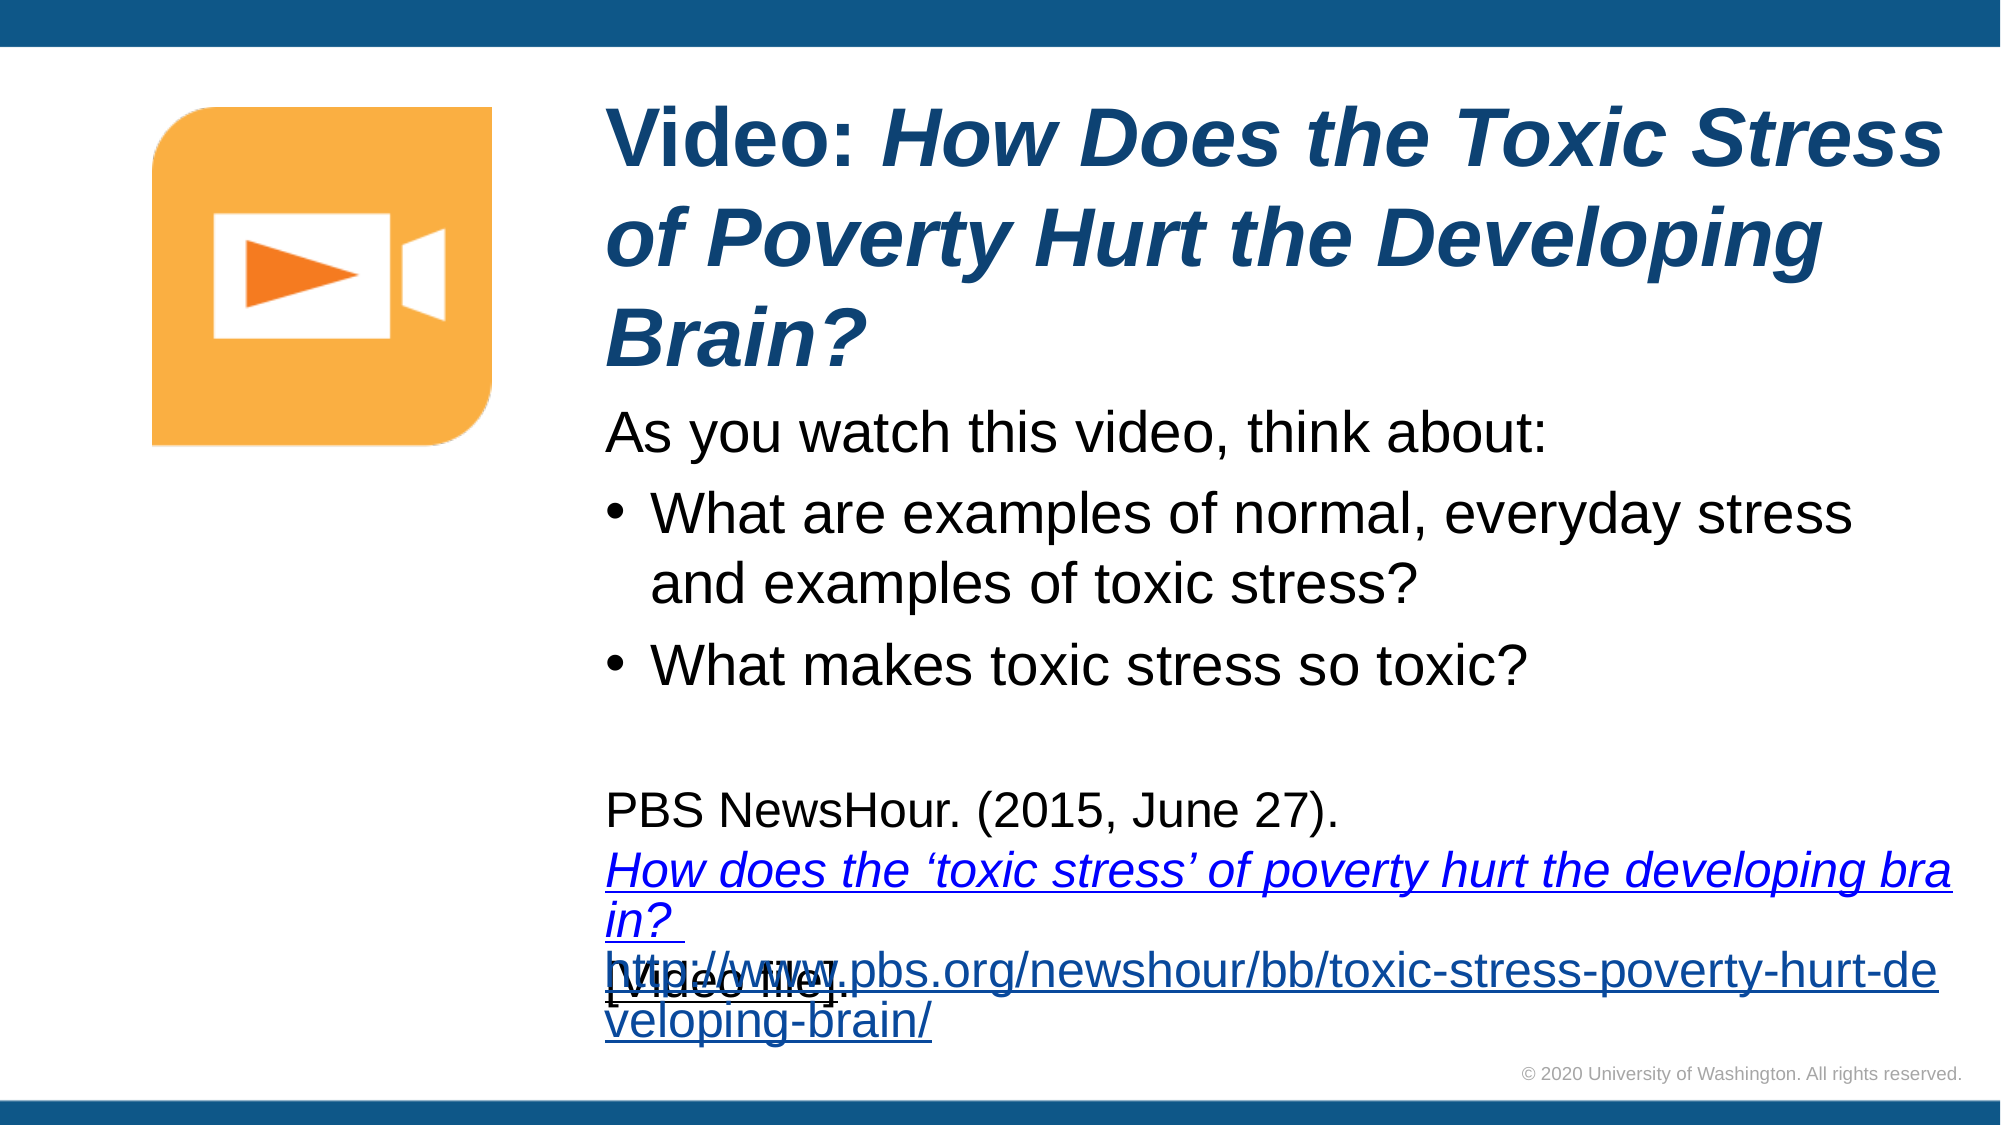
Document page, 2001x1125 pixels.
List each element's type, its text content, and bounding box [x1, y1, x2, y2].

list As you watch this video, think about: What are examples of normal, everyday stress and examples of toxic stress? What makes toxic stress so toxic? PBS NewsHour. (2015, June 27). How does the ‘toxic stress’ of poverty hurt the developing brain? [Video file]. [590, 386, 1970, 929]
title Video: How Does the Toxic Stress of Poverty Hurt the Developing Brain? [590, 79, 2000, 387]
text_box http://www.pbs.org/newshour/bb/toxic-stress-poverty-hurt-developing-brain/ [589, 929, 1970, 1005]
picture [0, 0, 2001, 1125]
